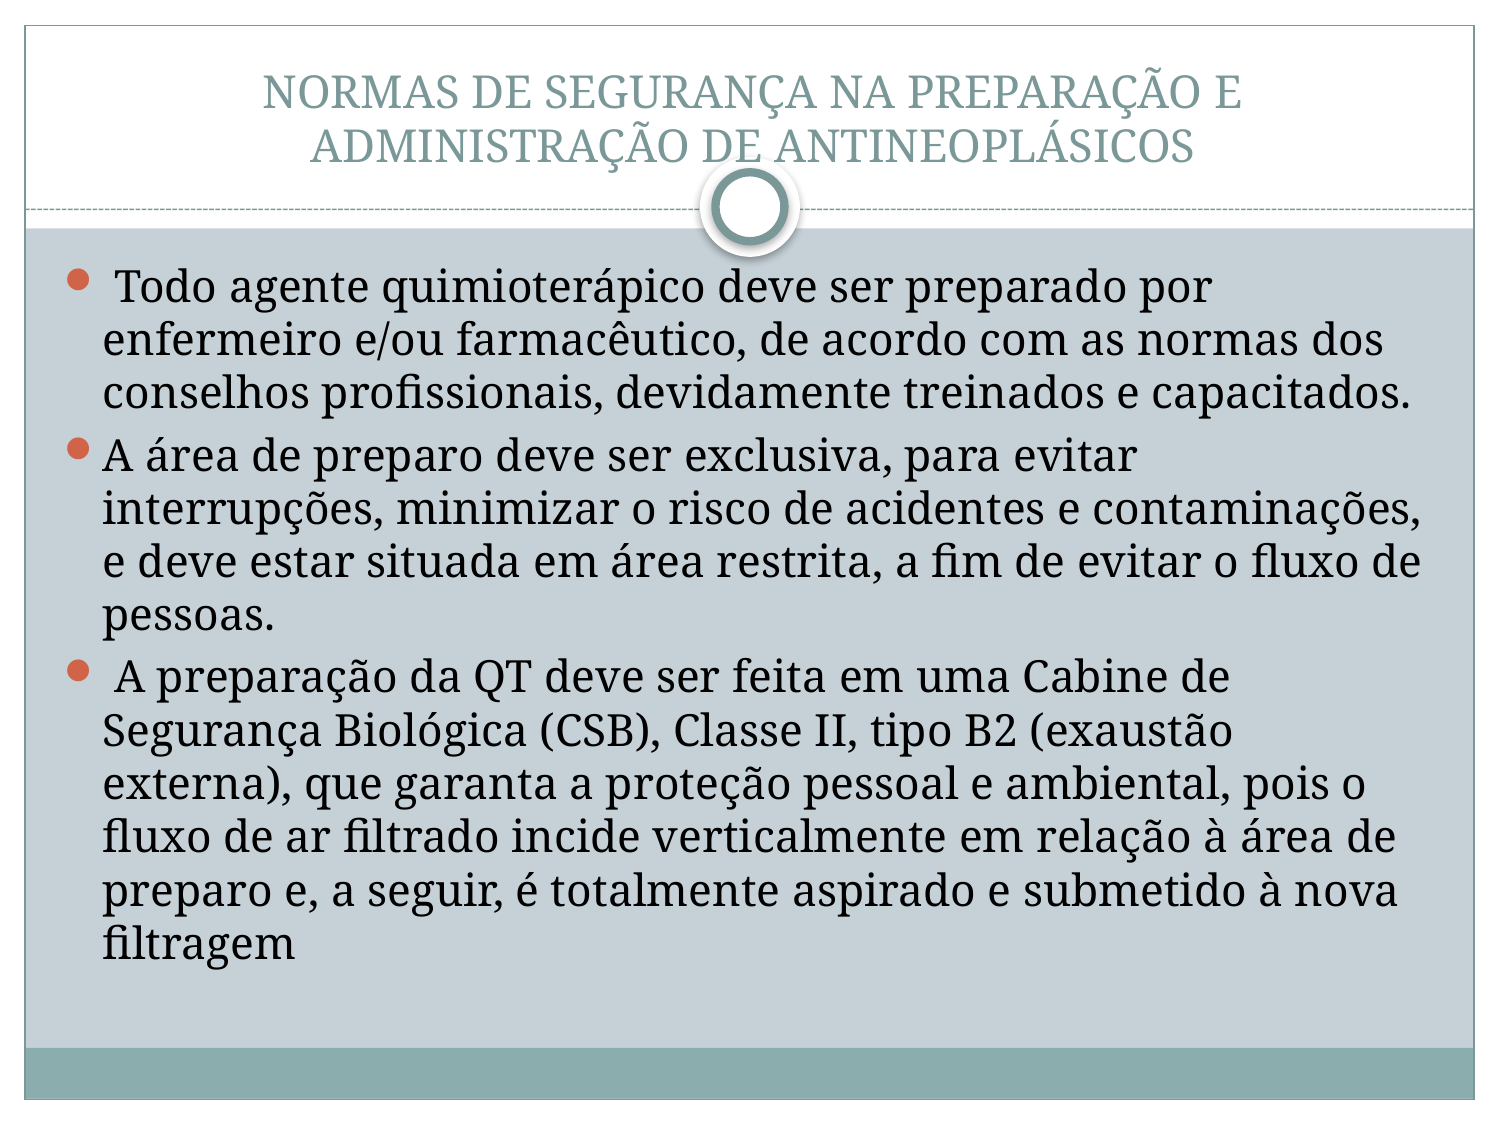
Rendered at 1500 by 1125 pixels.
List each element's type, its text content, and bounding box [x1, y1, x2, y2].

title NORMAS DE SEGURANÇA NA PREPARAÇÃO E ADMINISTRAÇÃO DE ANTINEOPLÁSICOS [53, 54, 1454, 179]
list Todo agente quimioterápico deve ser preparado por enfermeiro e/ou farmacêutico, de acordo com as normas dos conselhos profissionais, devidamente treinados e capacitados. A área de preparo deve ser exclusiva, para evitar interrupções, minimizar o risco de acidentes e contaminações, e deve estar situada em área restrita, a fim de evitar o fluxo de pessoas. A preparação da QT deve ser feita em uma Cabine de Segurança Biológica (CSB), Classe II, tipo B2 (exaustão externa), que garanta a proteção pessoal e ambiental, pois o fluxo de ar filtrado incide verticalmente em relação à área de preparo e, a seguir, é totalmente aspirado e submetido à nova filtragem [49, 250, 1445, 1001]
